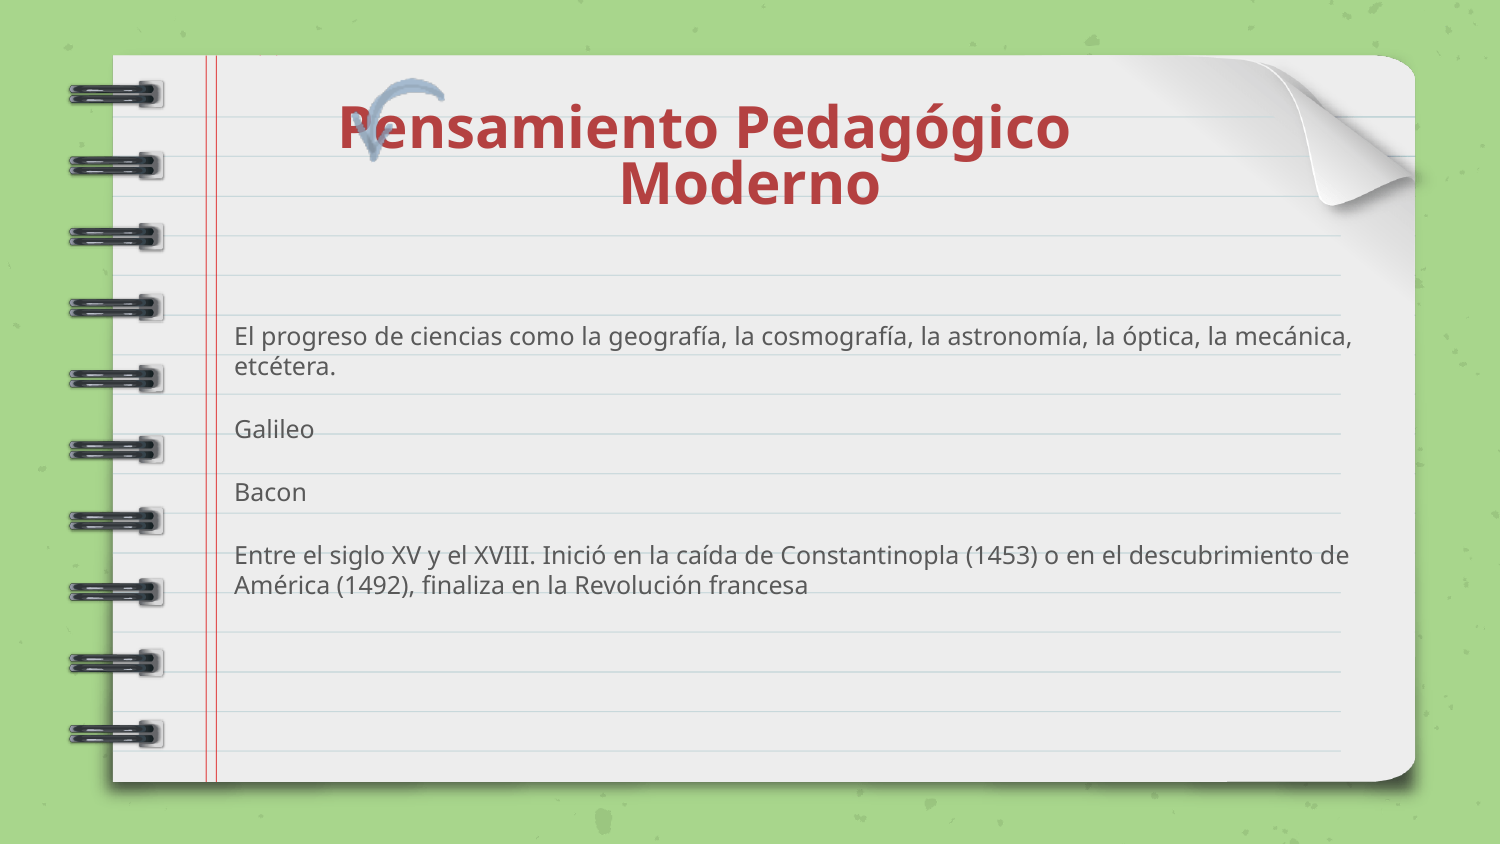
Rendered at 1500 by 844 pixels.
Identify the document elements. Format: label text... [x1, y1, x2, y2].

picture [63, 22, 1437, 822]
text_box El progreso de ciencias como la geografía, la cosmografía, la astronomía, la óptica, la mecánica, etcétera. Galileo Bacon Entre el siglo XV y el XVIII. Inició en la caída de Constantinopla (1453) o en el descubrimiento de América (1492), finaliza en la Revolución francesa [219, 305, 1406, 773]
text_box Pensamiento Pedagógico Moderno [288, 88, 1211, 183]
